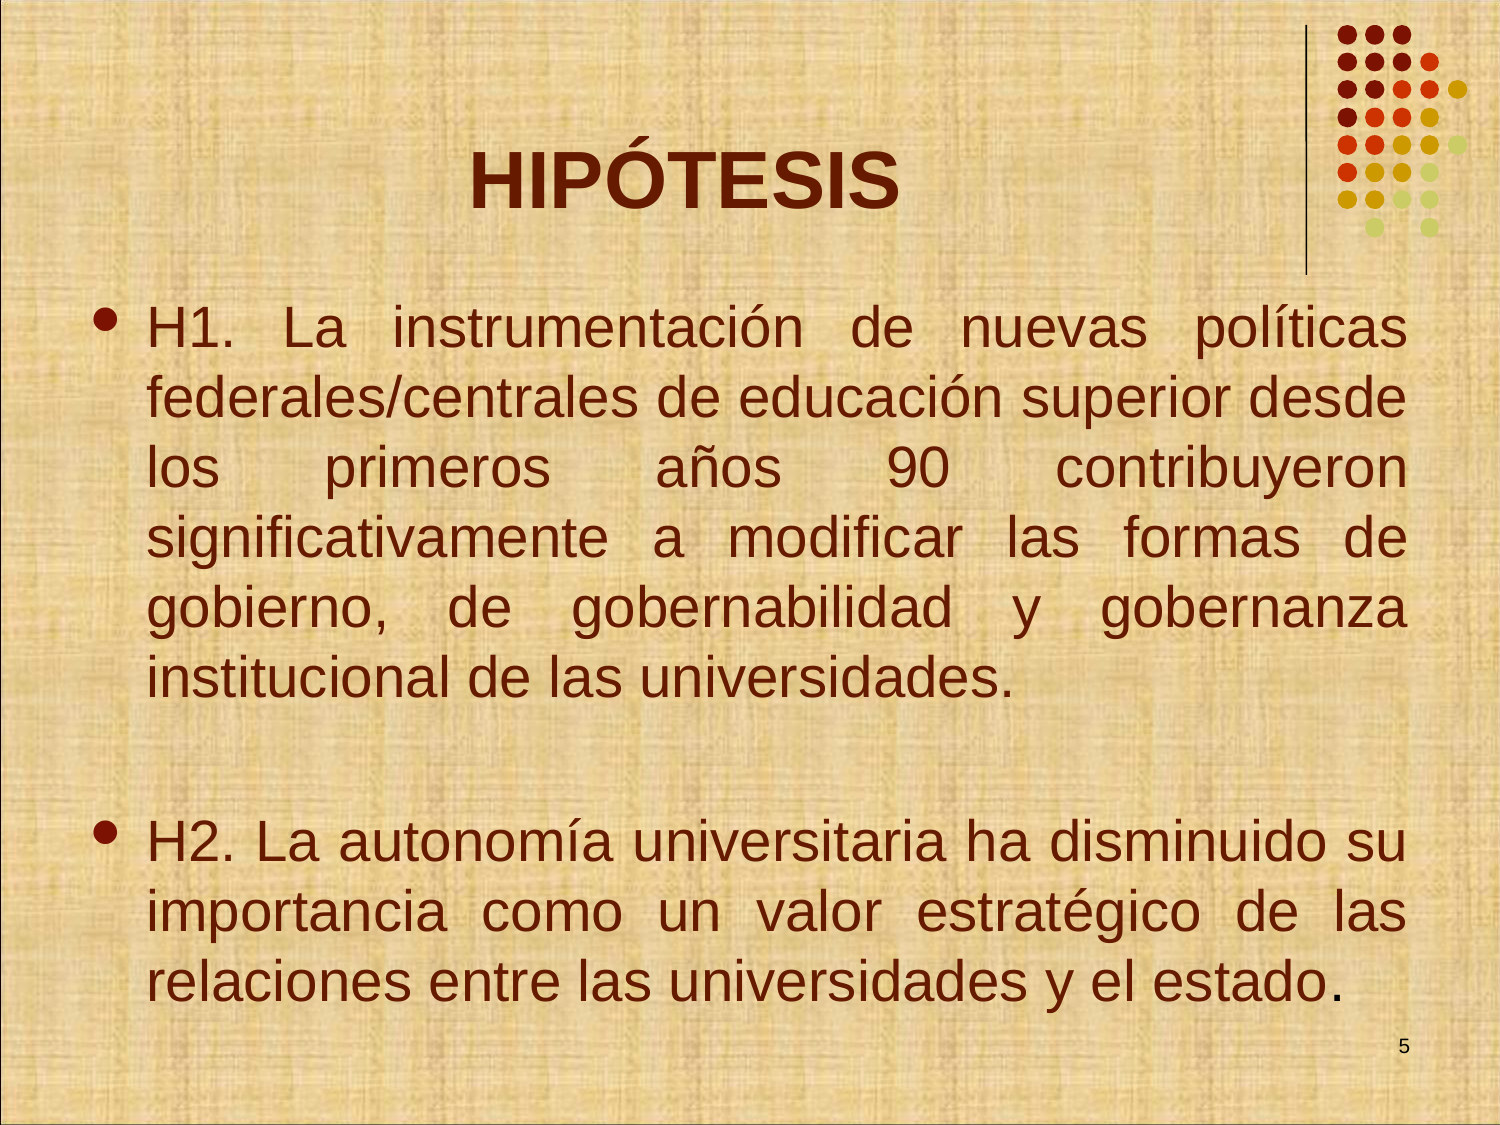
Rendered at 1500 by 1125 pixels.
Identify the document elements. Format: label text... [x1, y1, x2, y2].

list H1. La instrumentación de nuevas políticas federales/centrales de educación superior desde los primeros años 90 contribuyeron significativamente a modificar las formas de gobierno, de gobernabilidad y gobernanza institucional de las universidades. H2. La autonomía universitaria ha disminuido su importancia como un valor estratégico de las relaciones entre las universidades y el estado. [74, 281, 1426, 1006]
title HIPÓTESIS [74, 19, 1313, 233]
slide_number 5 [1074, 1024, 1426, 1101]
picture [0, 0, 1500, 1125]
